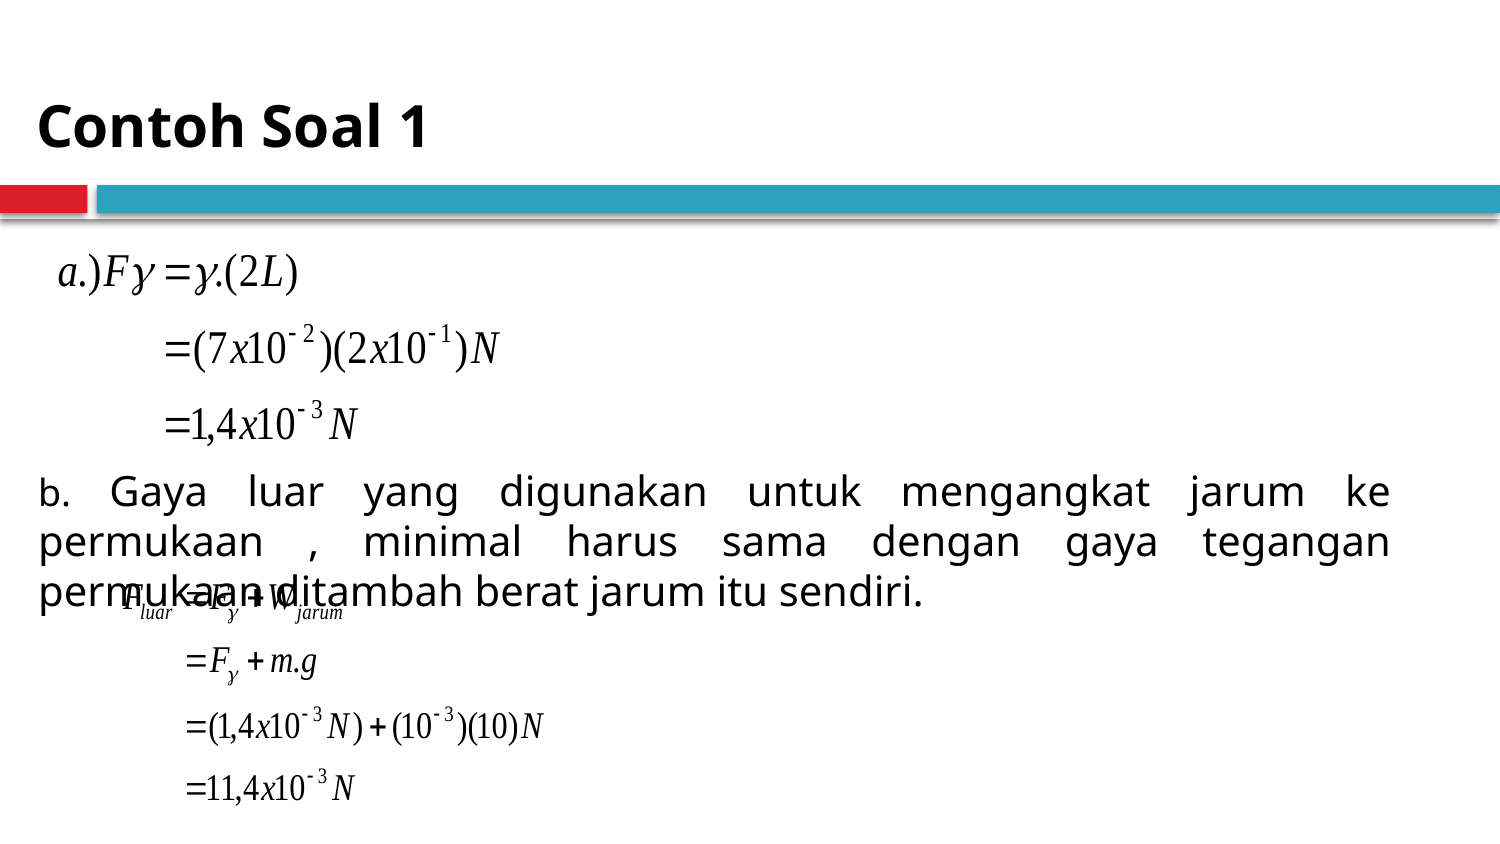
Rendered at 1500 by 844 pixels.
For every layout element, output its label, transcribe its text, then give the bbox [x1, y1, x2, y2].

text_box b. Gaya luar yang digunakan untuk mengangkat jarum ke permukaan , minimal harus sama dengan gaya tegangan permukaan ditambah berat jarum itu sendiri. [23, 457, 1407, 622]
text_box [116, 573, 551, 814]
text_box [51, 245, 512, 458]
text_box Contoh Soal 1 [21, 82, 447, 167]
